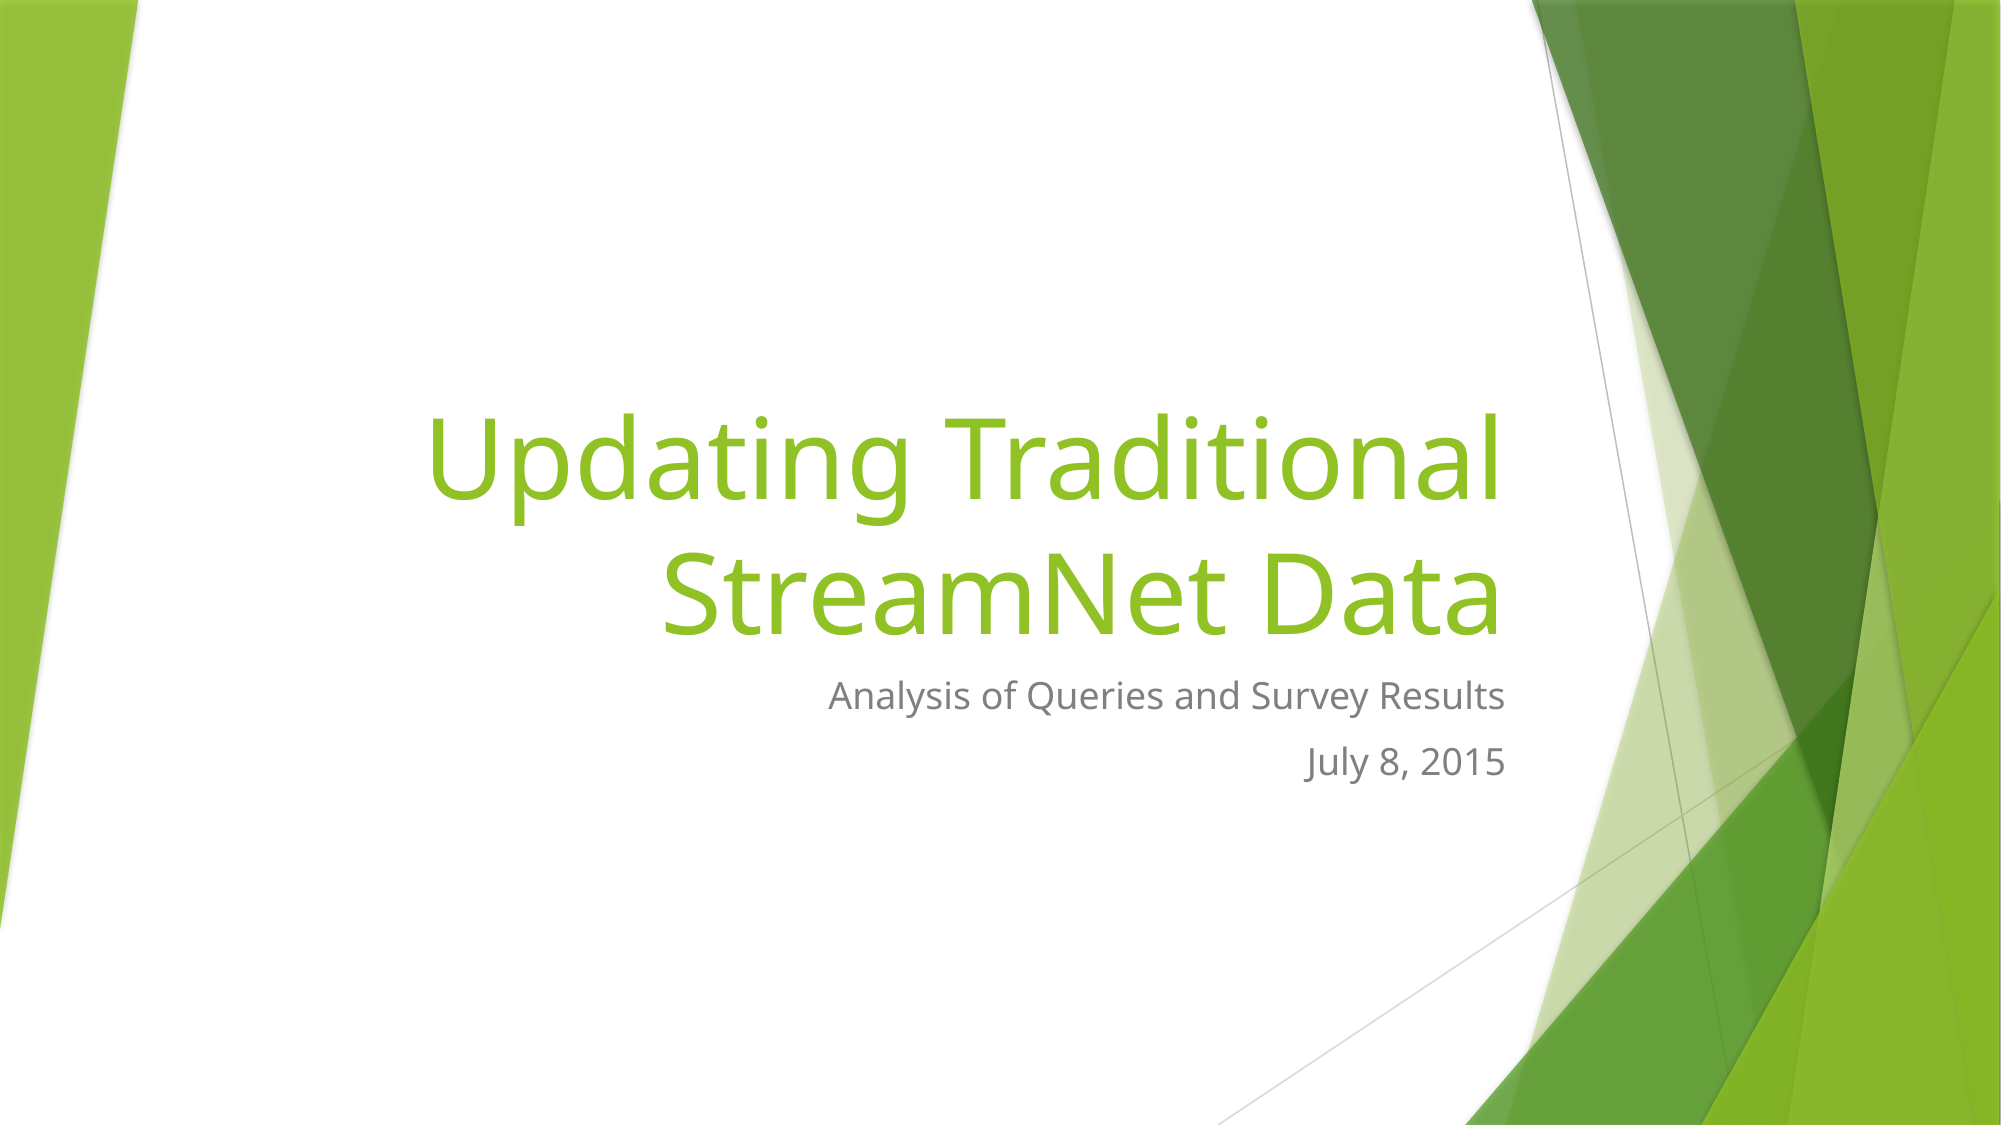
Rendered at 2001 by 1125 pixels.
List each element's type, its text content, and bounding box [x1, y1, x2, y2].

subtitle Analysis of Queries and Survey Results July 8, 2015 [247, 664, 1522, 845]
title Updating Traditional StreamNet Data [247, 394, 1522, 664]
